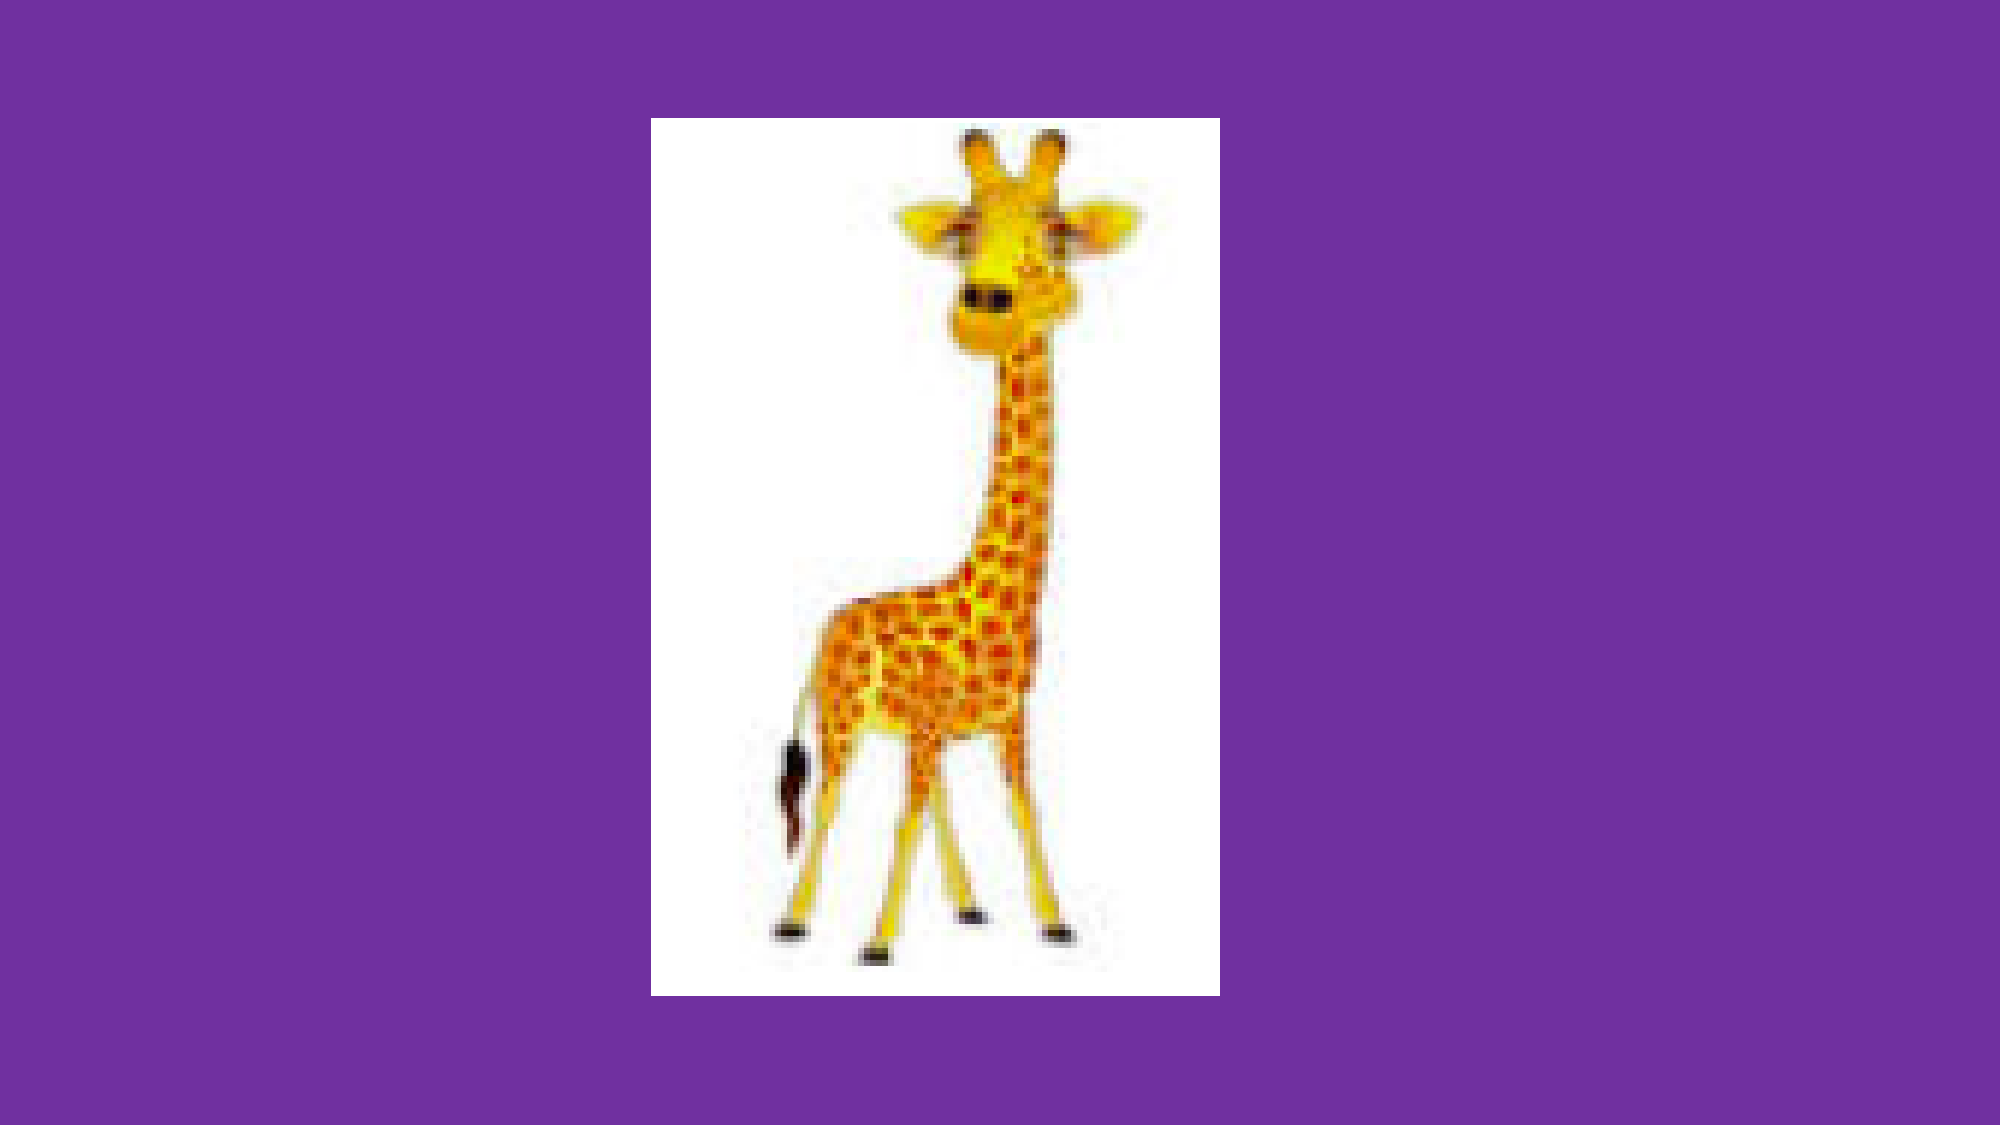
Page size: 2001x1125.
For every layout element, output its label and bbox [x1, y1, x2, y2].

list [651, 118, 1220, 996]
